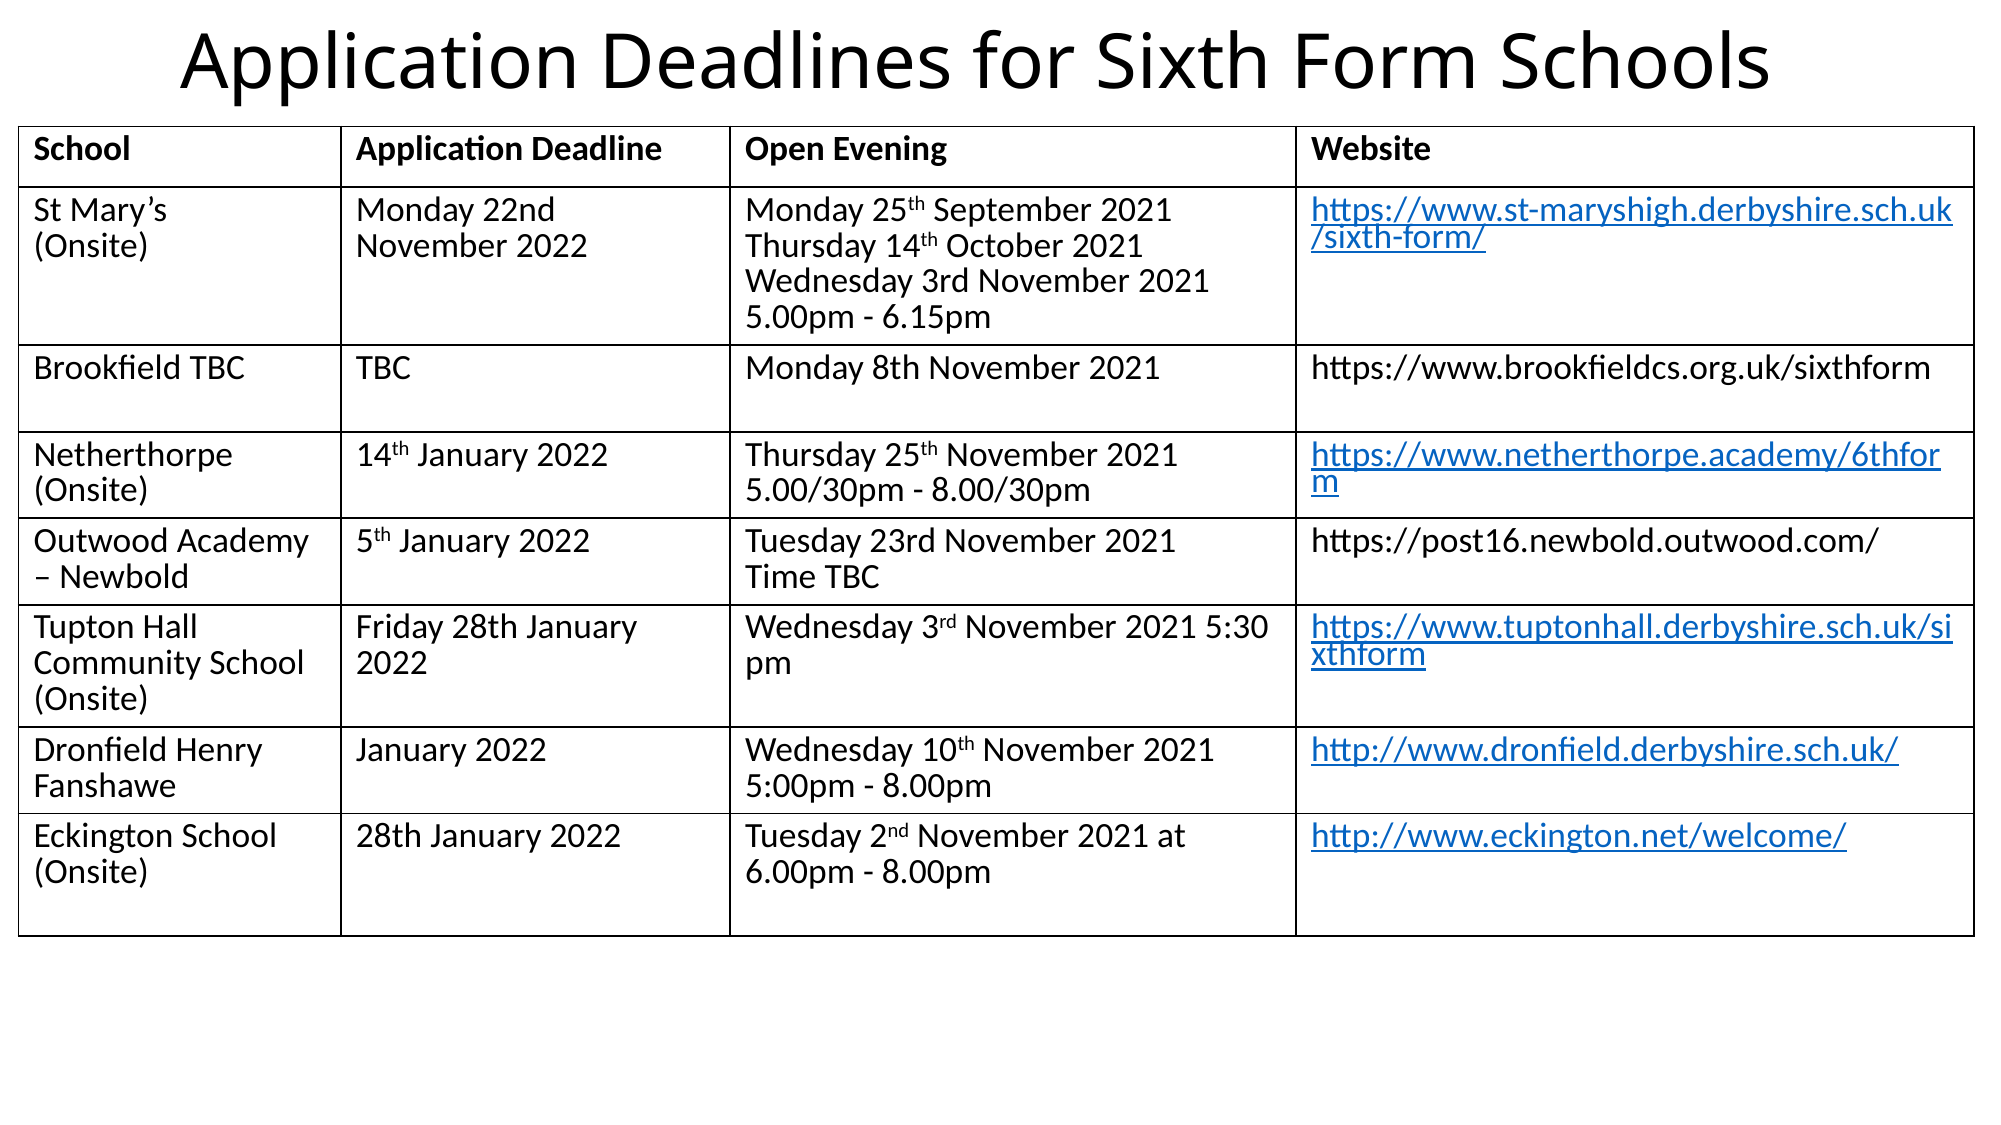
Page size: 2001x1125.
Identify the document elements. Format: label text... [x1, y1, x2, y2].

table_cell 5th January 2022 [342, 519, 729, 604]
table_cell Monday 25th September 2021 Thursday 14th October 2021 Wednesday 3rd November 2021 5.00pm - 6.15pm [731, 188, 1295, 344]
table_cell January 2022 [342, 728, 729, 813]
table_cell TBC [342, 346, 729, 431]
table_cell Brookfield TBC [19, 346, 340, 431]
table_cell St Mary’s (Onsite) [19, 188, 340, 344]
table_cell http://www.dronfield.derbyshire.sch.uk/ [1297, 728, 1973, 813]
table_cell https://www.netherthorpe.academy/6thform [1297, 433, 1973, 517]
table_cell Wednesday 10th November 2021 5:00pm - 8.00pm [731, 728, 1295, 813]
table_cell Netherthorpe (Onsite) [19, 433, 340, 517]
table_cell Tupton Hall Community School (Onsite) [19, 606, 340, 726]
table_cell https://post16.newbold.outwood.com/ [1297, 519, 1973, 604]
table_header Open Evening [731, 127, 1295, 186]
table_cell Eckington School (Onsite) [19, 814, 340, 935]
table_cell 14th January 2022 [342, 433, 729, 517]
table_header School [19, 127, 340, 186]
table_cell Dronfield Henry Fanshawe [19, 728, 340, 813]
table_header Application Deadline [342, 127, 729, 186]
table_cell Monday 8th November 2021 [731, 346, 1295, 431]
title Application Deadlines for Sixth Form Schools [164, 14, 1890, 113]
table_cell 28th January 2022 [342, 814, 729, 935]
table_header Website [1297, 127, 1973, 186]
table_cell https://www.st-maryshigh.derbyshire.sch.uk/sixth-form/ [1297, 188, 1973, 344]
table_cell Friday 28th January 2022 [342, 606, 729, 726]
table_cell https://www.brookfieldcs.org.uk/sixthform [1297, 346, 1973, 431]
table_cell Tuesday 2nd November 2021 at 6.00pm - 8.00pm [731, 814, 1295, 935]
table_cell Monday 22nd November 2022 [342, 188, 729, 344]
table_cell http://www.eckington.net/welcome/ [1297, 814, 1973, 935]
table_cell Tuesday 23rd November 2021 Time TBC [731, 519, 1295, 604]
table_cell Wednesday 3rd November 2021 5:30 pm [731, 606, 1295, 726]
table_cell https://www.tuptonhall.derbyshire.sch.uk/sixthform [1297, 606, 1973, 726]
table_cell Thursday 25th November 2021 5.00/30pm - 8.00/30pm [731, 433, 1295, 517]
table_cell Outwood Academy – Newbold [19, 519, 340, 604]
